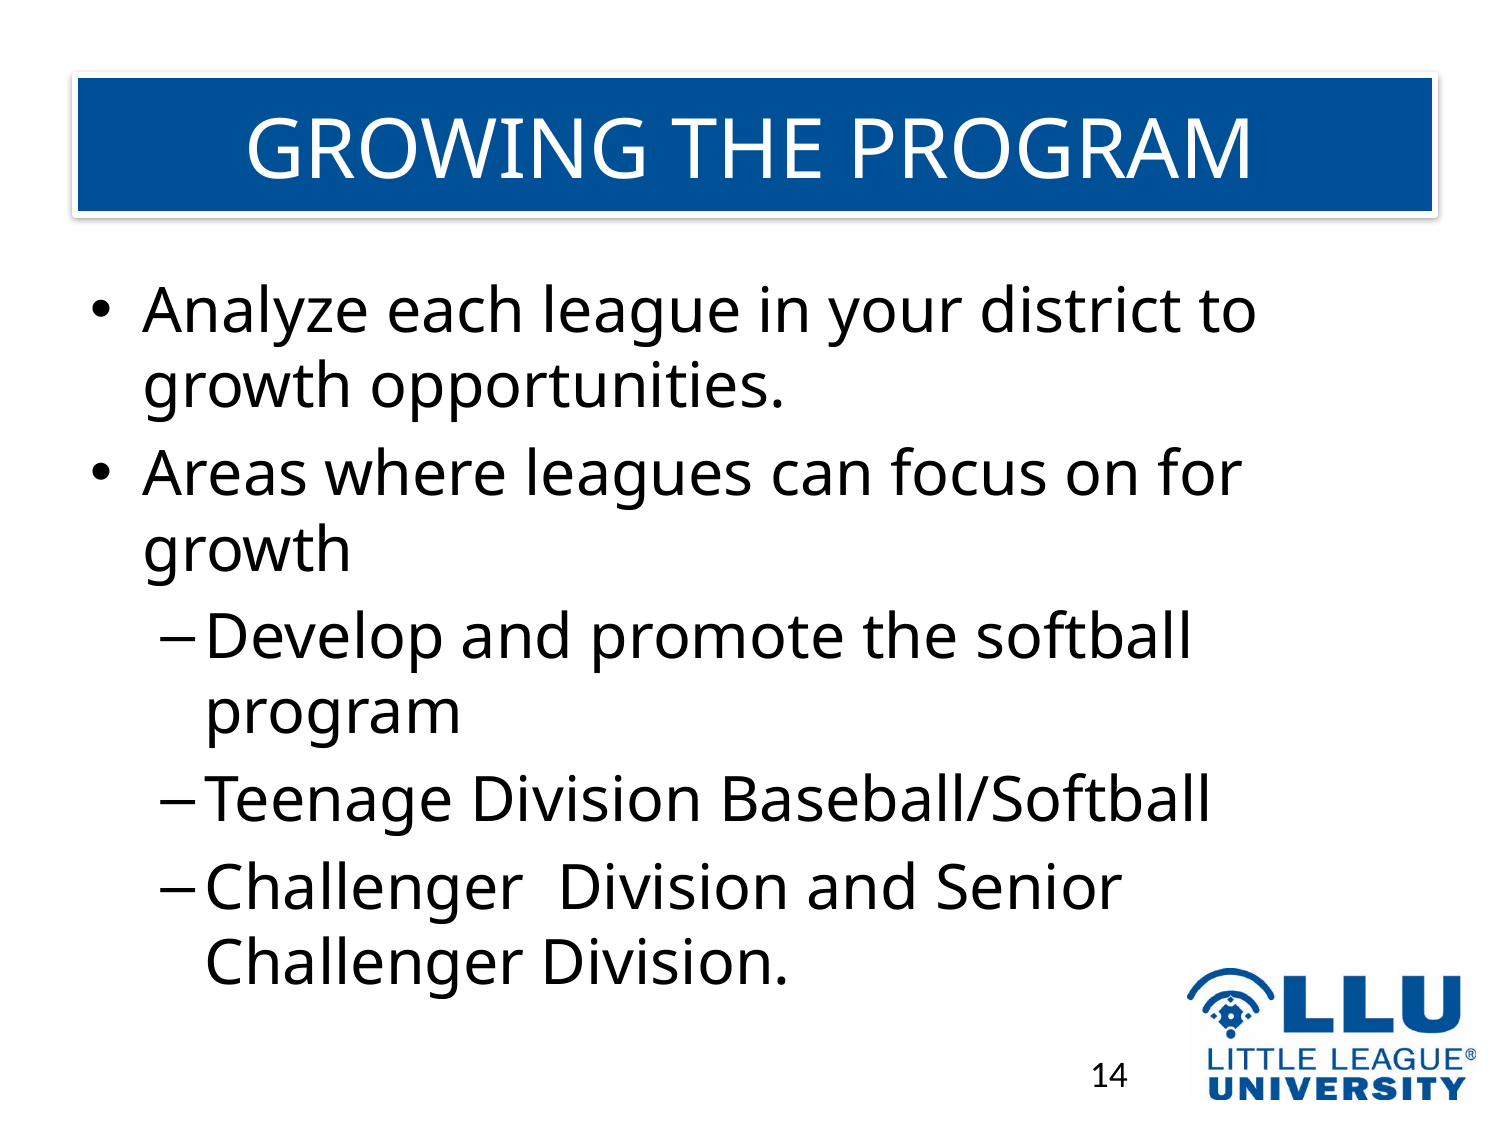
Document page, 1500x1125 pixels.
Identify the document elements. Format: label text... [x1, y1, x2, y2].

list Analyze each league in your district to growth opportunities. Areas where leagues can focus on for growth Develop and promote the softball program Teenage Division Baseball/Softball Challenger Division and Senior Challenger Division. [75, 262, 1425, 1005]
picture [1187, 968, 1476, 1100]
slide_number 14 [1074, 1042, 1425, 1103]
title GROWING THE PROGRAM [75, 75, 1425, 215]
